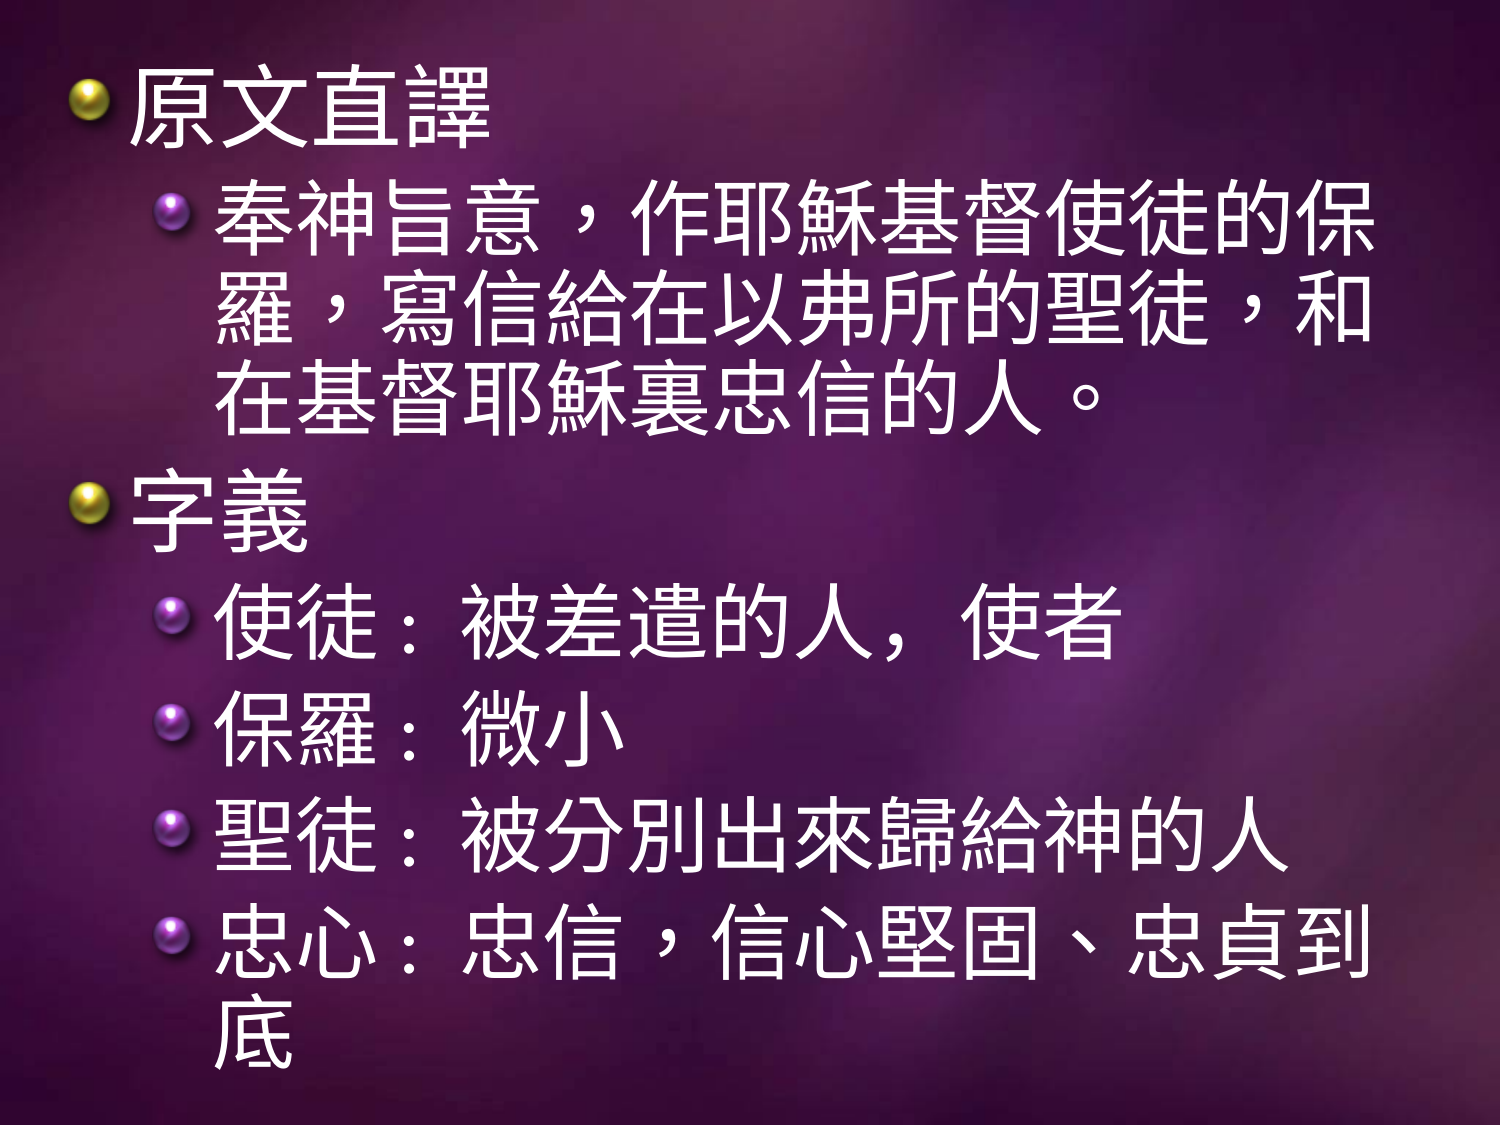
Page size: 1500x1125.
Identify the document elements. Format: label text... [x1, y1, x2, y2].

list 原文直譯 奉神旨意，作耶穌基督使徒的保羅，寫信給在以弗所的聖徒，和在基督耶穌裏忠信的人。 字義 使徒: 被差遣的人，使者 保羅: 微小 聖徒: 被分別出來歸給神的人 忠心: 忠信，信心堅固、忠貞到底 [62, 62, 1438, 1022]
picture [0, 0, 1500, 1125]
